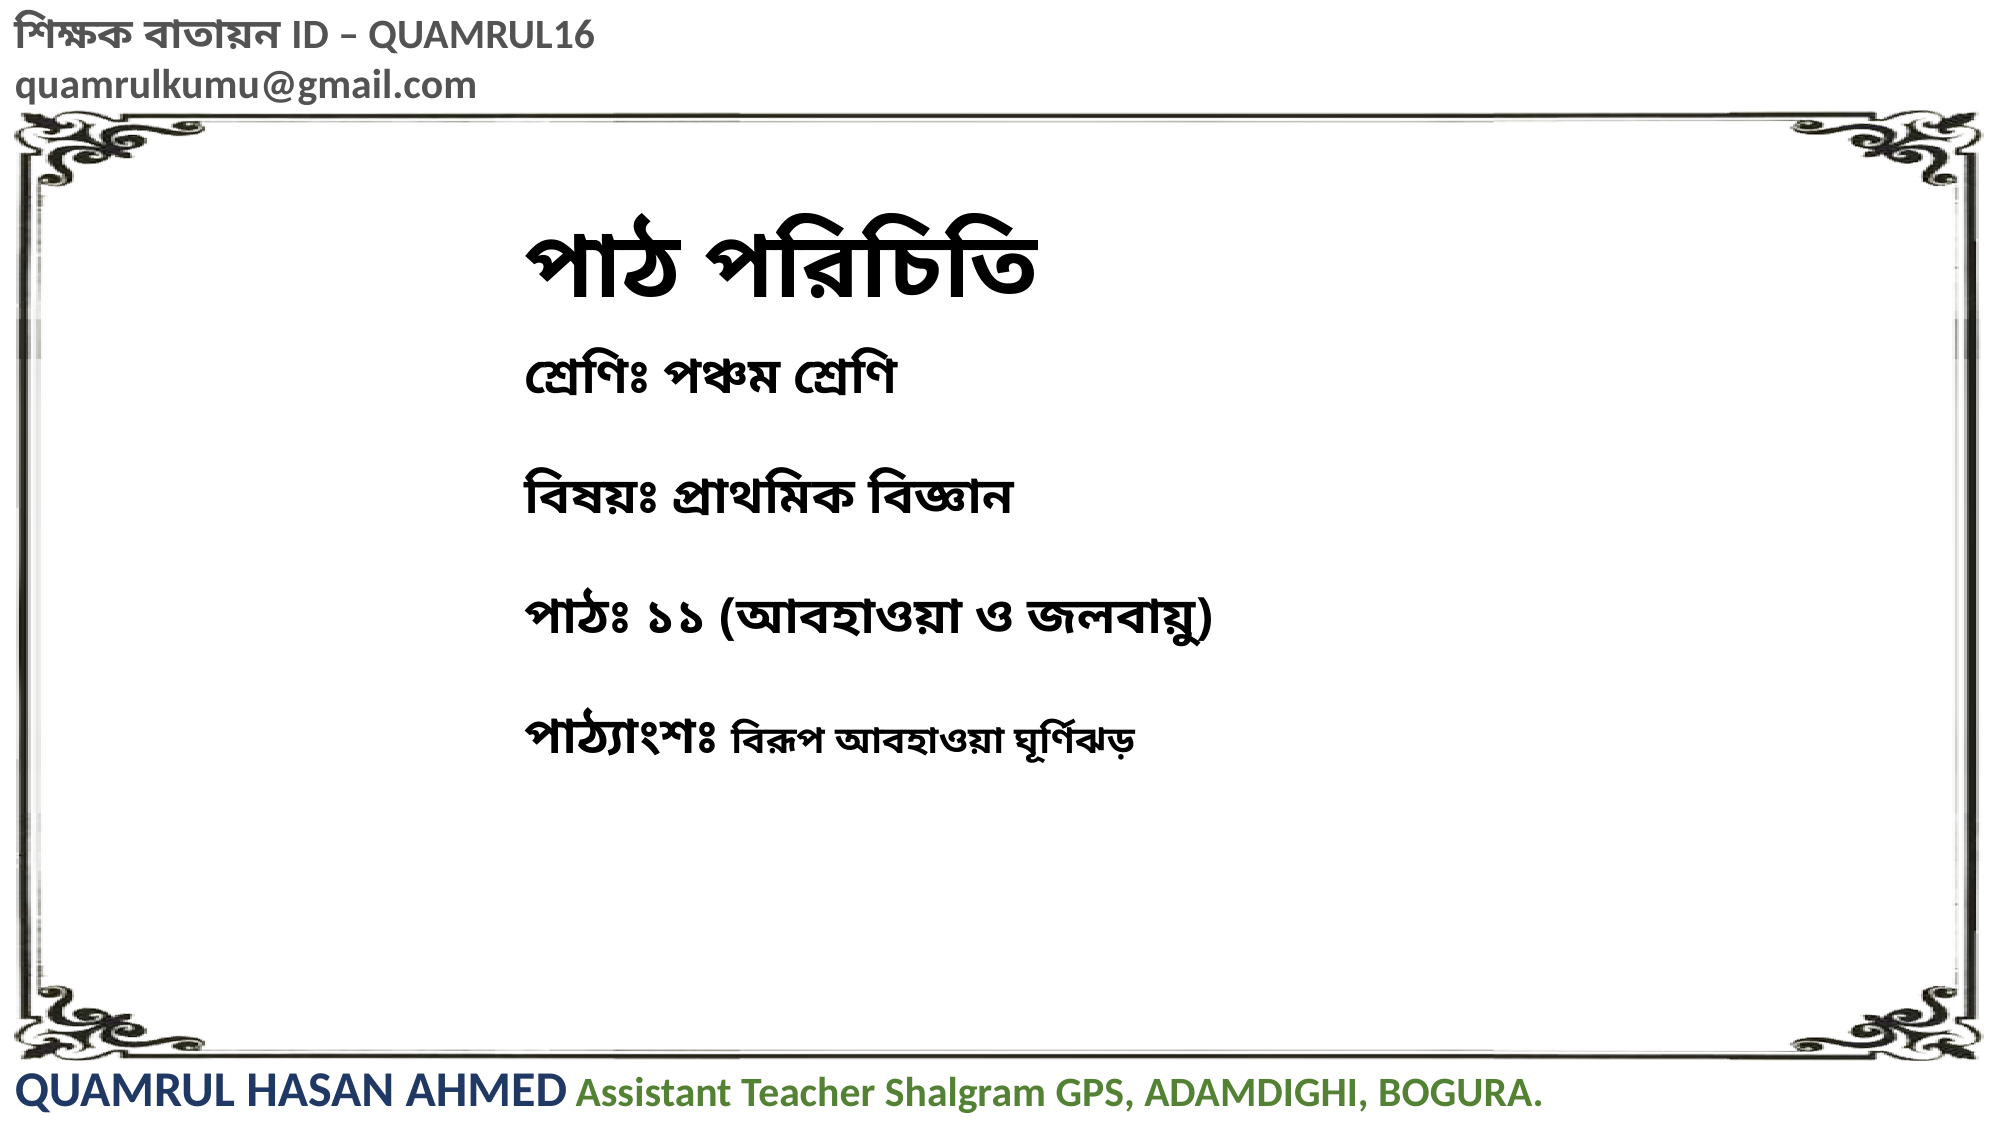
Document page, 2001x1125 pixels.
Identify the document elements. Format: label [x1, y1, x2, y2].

picture [12, 110, 1984, 1061]
